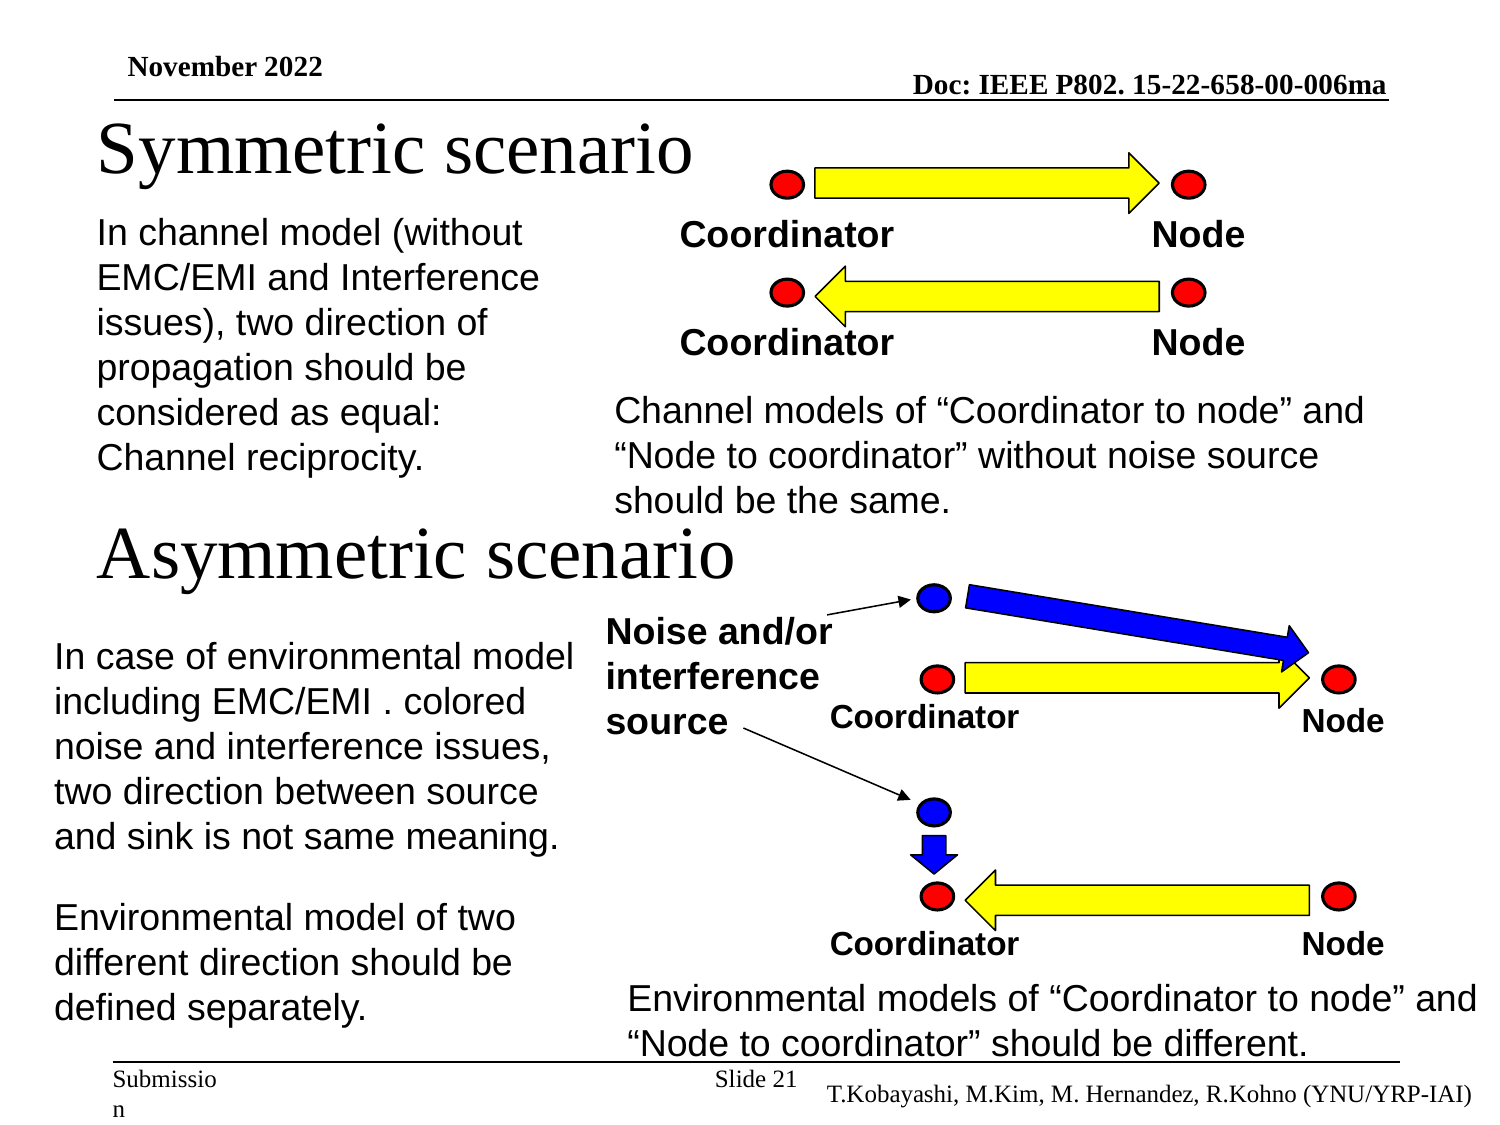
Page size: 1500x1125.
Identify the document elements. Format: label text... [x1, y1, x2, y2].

text_box Asymmetric scenario [81, 517, 876, 579]
text_box [768, 169, 806, 201]
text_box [826, 599, 912, 616]
text_box [814, 152, 1160, 215]
text_box [768, 277, 806, 309]
text_box Channel models of “Coordinator to node” and “Node to coordinator” without noise source should be the same. [599, 378, 1394, 529]
text_box In channel model (without EMC/EMI and Interference issues), two direction of propagation should be considered as equal: Channel reciprocity. [81, 200, 655, 486]
text_box [964, 583, 1310, 673]
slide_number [112, 62, 375, 98]
text_box [909, 834, 959, 875]
text_box [919, 663, 956, 687]
text_box Coordinator [815, 914, 1073, 967]
text_box Node [1136, 310, 1274, 371]
footer T.Kobayashi, M.Kim, M. Hernandez, R.Kohno (YNU/YRP-IAI) [801, 1072, 1488, 1093]
text_box Environmental models of “Coordinator to node” and “Node to coordinator” should be different. [612, 967, 1500, 1072]
text_box [814, 265, 1161, 328]
text_box [964, 661, 1310, 709]
text_box [1170, 277, 1208, 309]
slide_number Slide 21 [712, 1072, 801, 1093]
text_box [743, 727, 911, 800]
text_box Coordinator [903, 687, 1073, 743]
text_box [915, 582, 953, 614]
text_box Node [1136, 202, 1274, 263]
text_box [1320, 663, 1358, 691]
text_box [964, 869, 1311, 932]
text_box Noise and/or interference source [590, 599, 903, 750]
text_box [1170, 169, 1208, 201]
text_box [1320, 880, 1358, 913]
text_box [915, 796, 953, 829]
text_box Coordinator [664, 310, 923, 371]
text_box Node [1286, 914, 1424, 967]
text_box [919, 880, 956, 913]
text_box Symmetric scenario [81, 112, 876, 174]
text_box In case of environmental model including EMC/EMI . colored noise and interference issues, two direction between source and sink is not same meaning. [39, 624, 613, 865]
text_box Environmental model of two different direction should be defined separately. [39, 885, 613, 1036]
text_box Node [1286, 691, 1424, 747]
text_box Coordinator [664, 202, 923, 263]
